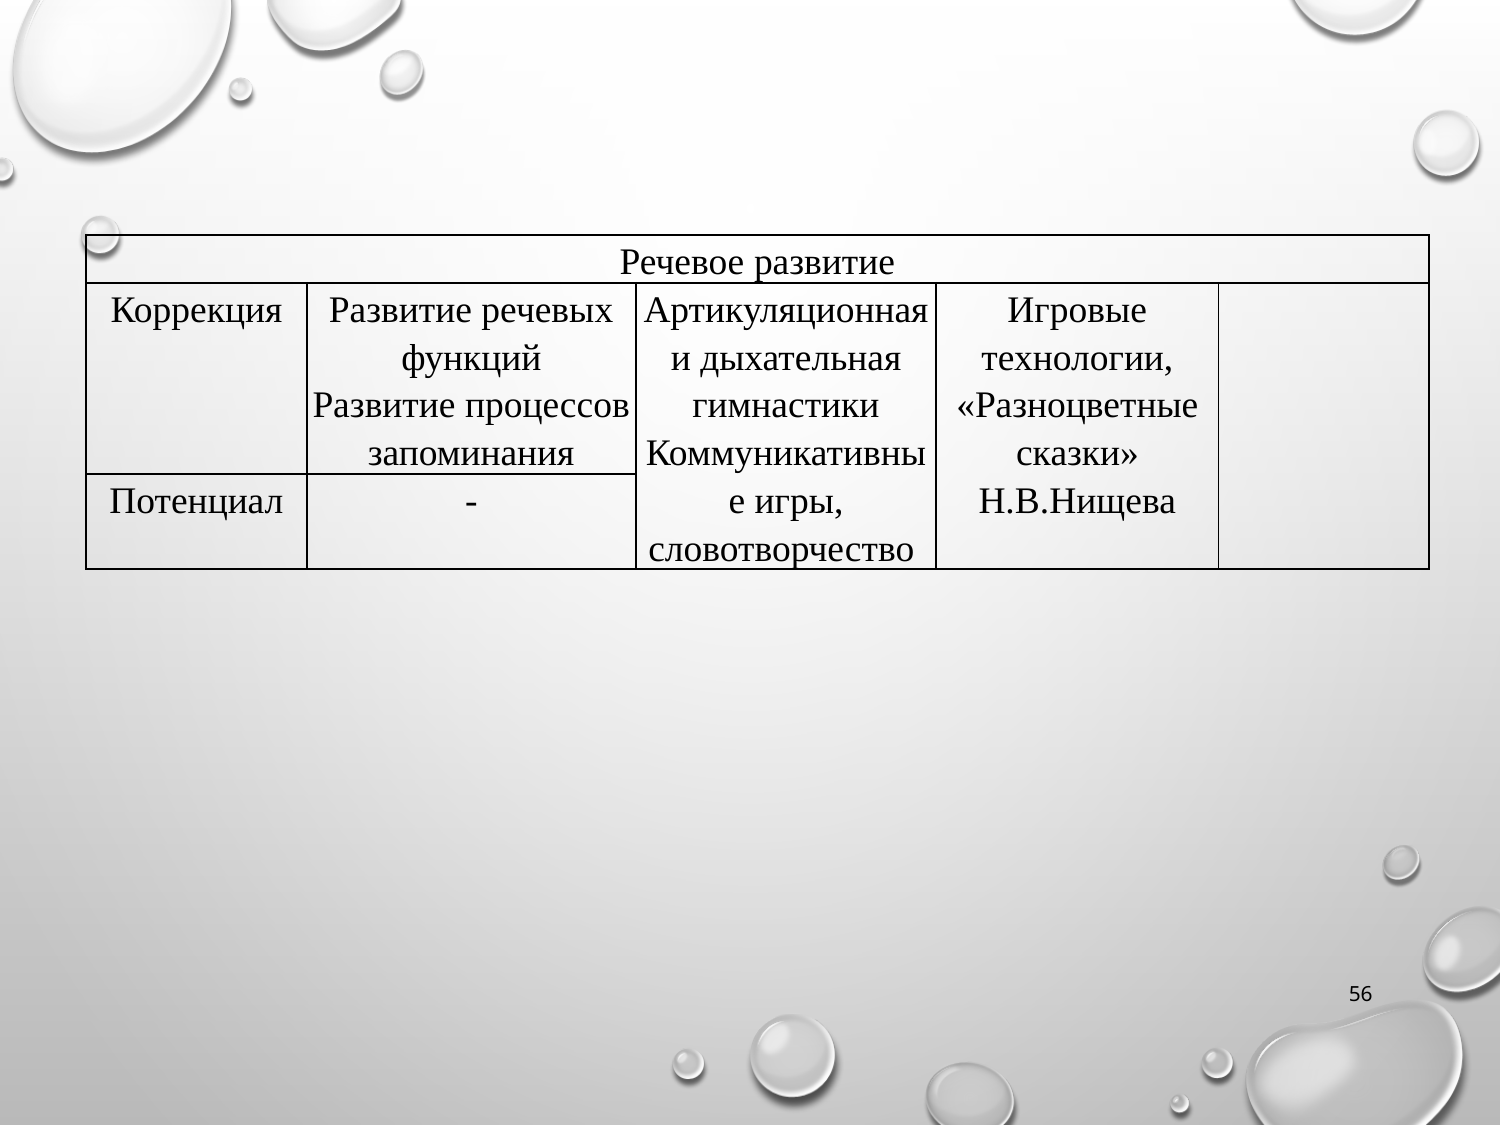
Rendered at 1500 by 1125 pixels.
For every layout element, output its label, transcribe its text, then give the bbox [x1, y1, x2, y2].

table_cell Коррекция [87, 284, 306, 473]
table_cell Артикуляционная и дыхательная гимнастики Коммуникативные игры, словотворчество [637, 284, 935, 568]
table_cell [1219, 284, 1428, 568]
table_cell - [308, 475, 635, 568]
table_cell Потенциал [87, 475, 306, 568]
table_cell Игровые технологии, «Разноцветные сказки» Н.В.Нищева [937, 284, 1218, 568]
slide_number 56 [1293, 965, 1388, 1025]
picture [0, 0, 1500, 1125]
table_cell Развитие речевых функций Развитие процессов запоминания [308, 284, 635, 473]
table_header Речевое развитие [87, 236, 1428, 282]
